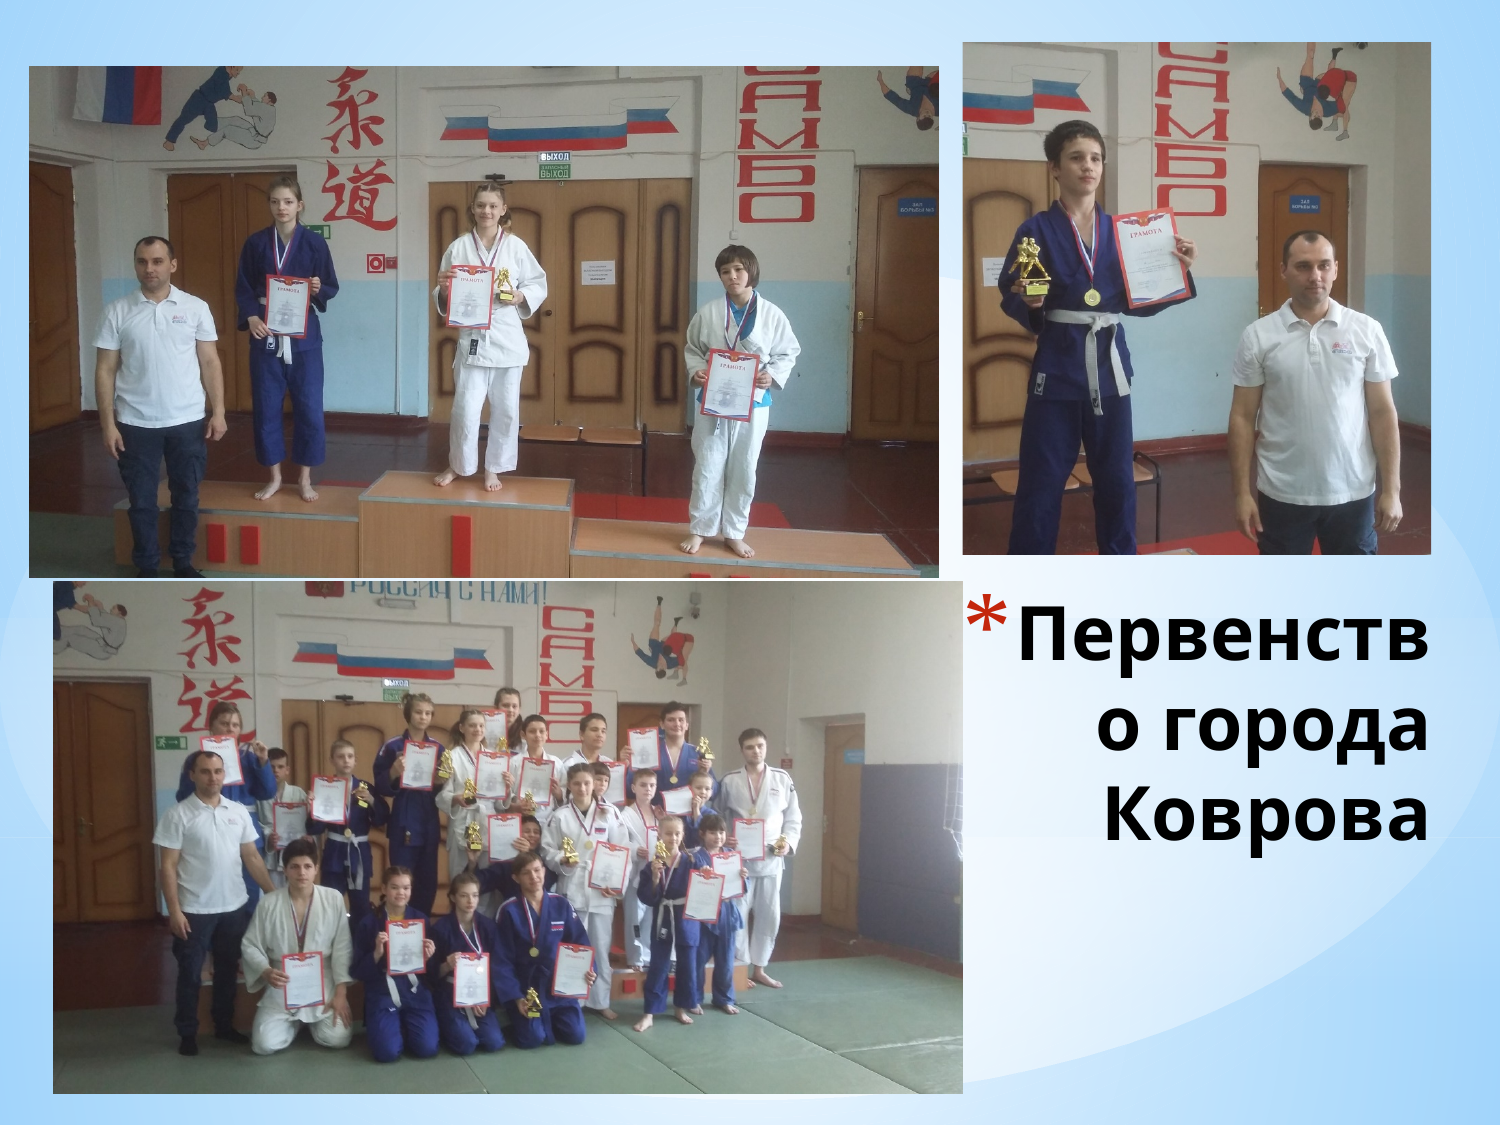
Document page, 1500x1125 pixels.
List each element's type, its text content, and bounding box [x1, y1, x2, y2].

picture [962, 42, 1432, 555]
picture [52, 581, 963, 1094]
picture [29, 66, 940, 579]
title Первенство города Коврова [943, 577, 1447, 1059]
